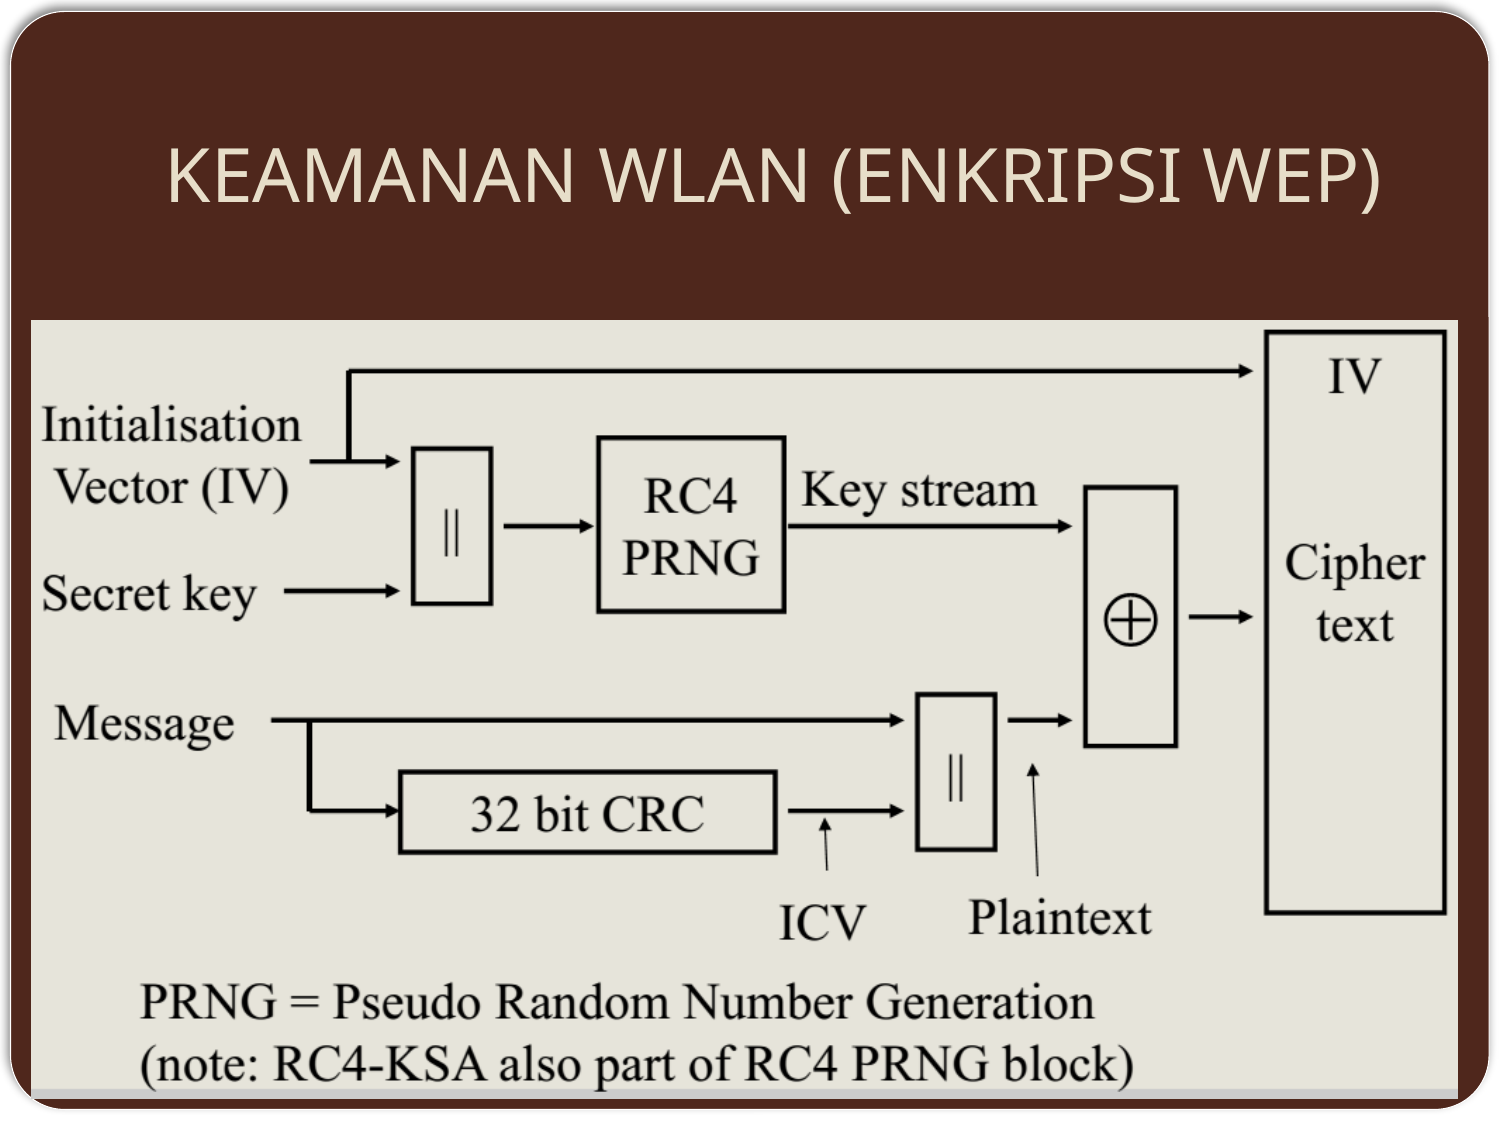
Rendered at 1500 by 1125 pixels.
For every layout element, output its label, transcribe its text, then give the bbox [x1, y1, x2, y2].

title KEAMANAN WLAN (ENKRIPSI WEP) [150, 45, 1425, 233]
picture [31, 320, 1458, 1099]
